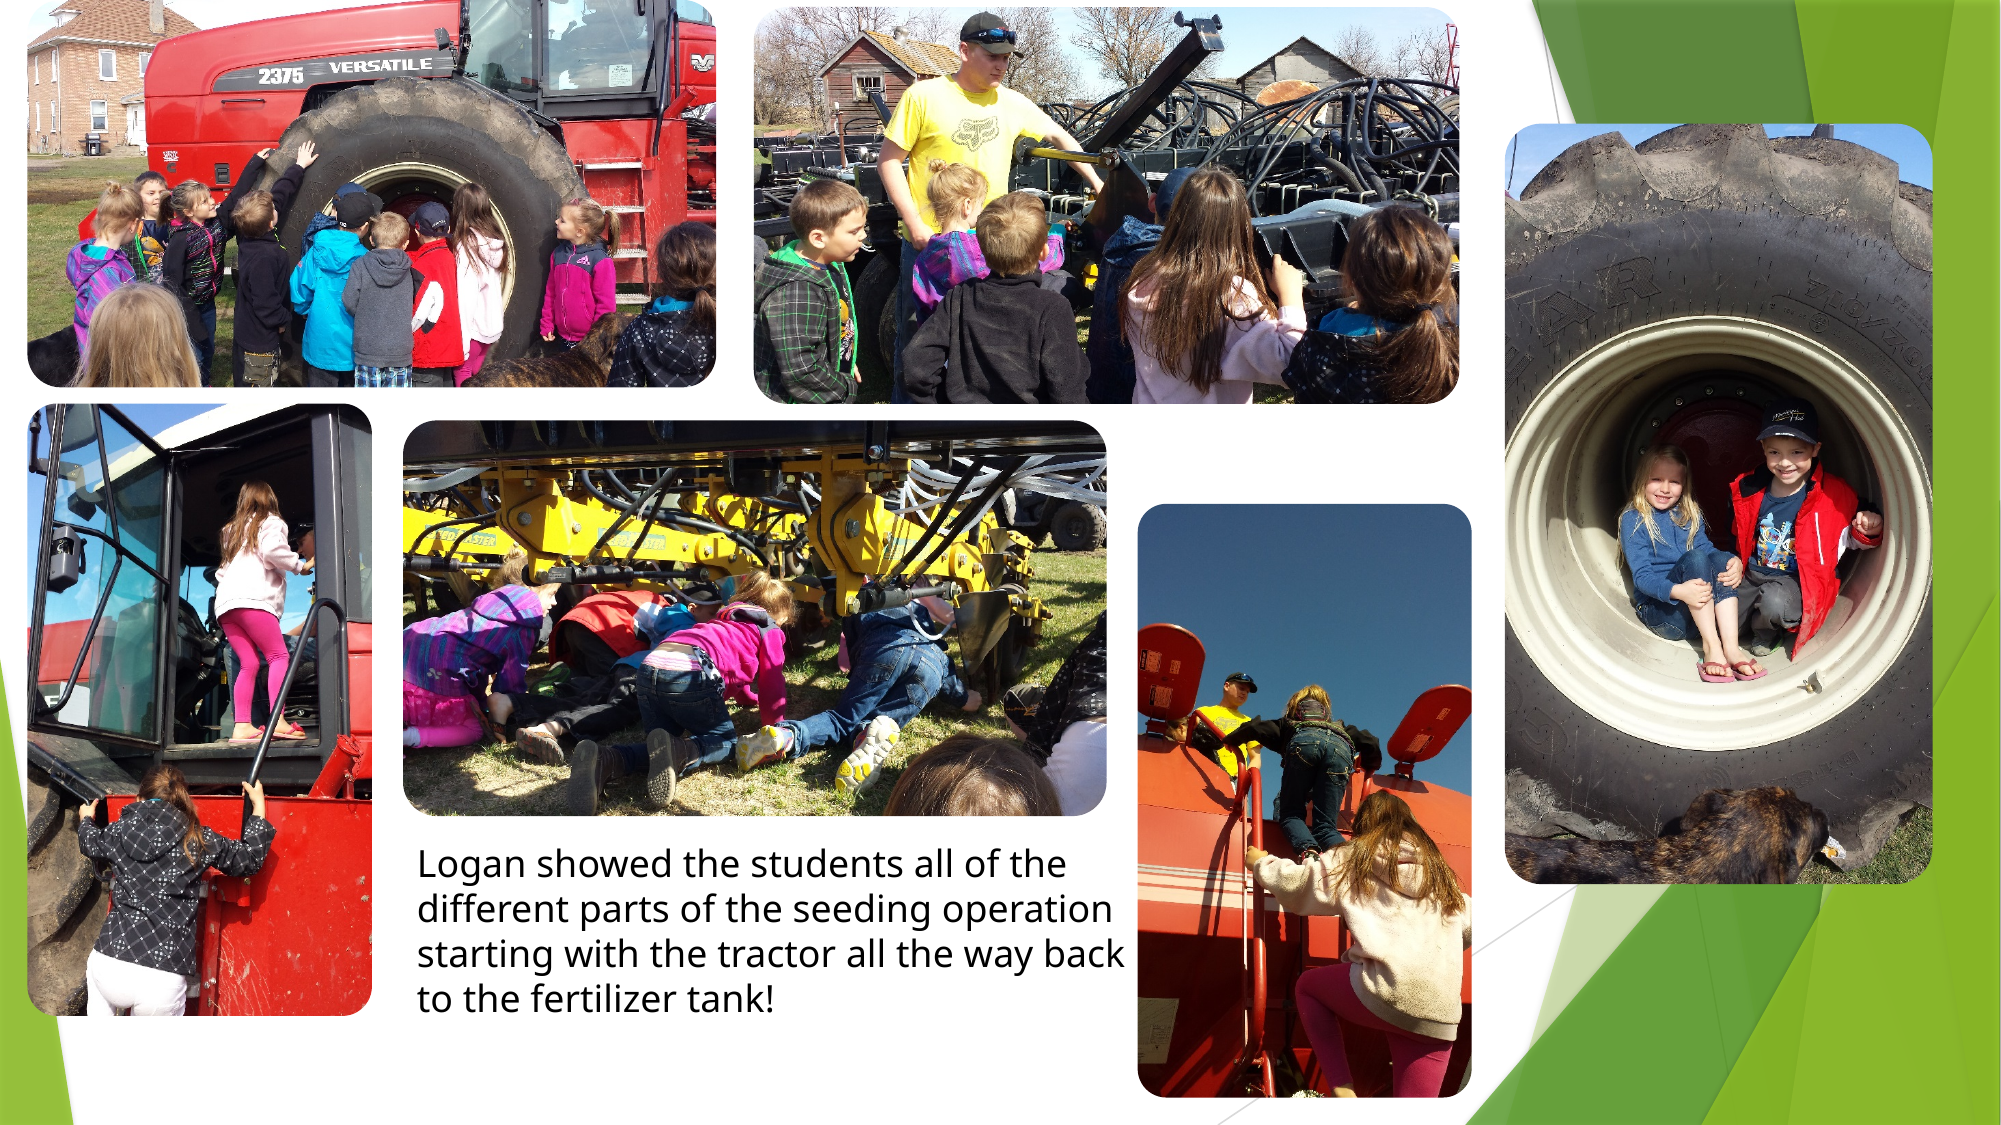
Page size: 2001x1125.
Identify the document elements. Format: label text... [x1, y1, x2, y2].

picture [26, 0, 717, 388]
text_box Logan showed the students all of the different parts of the seeding operation starting with the tractor all the way back to the fertilizer tank! [402, 832, 1132, 1028]
picture [753, 6, 1460, 405]
picture [402, 419, 1108, 817]
picture [1504, 123, 1934, 885]
picture [26, 402, 373, 1017]
picture [1137, 503, 1473, 1099]
